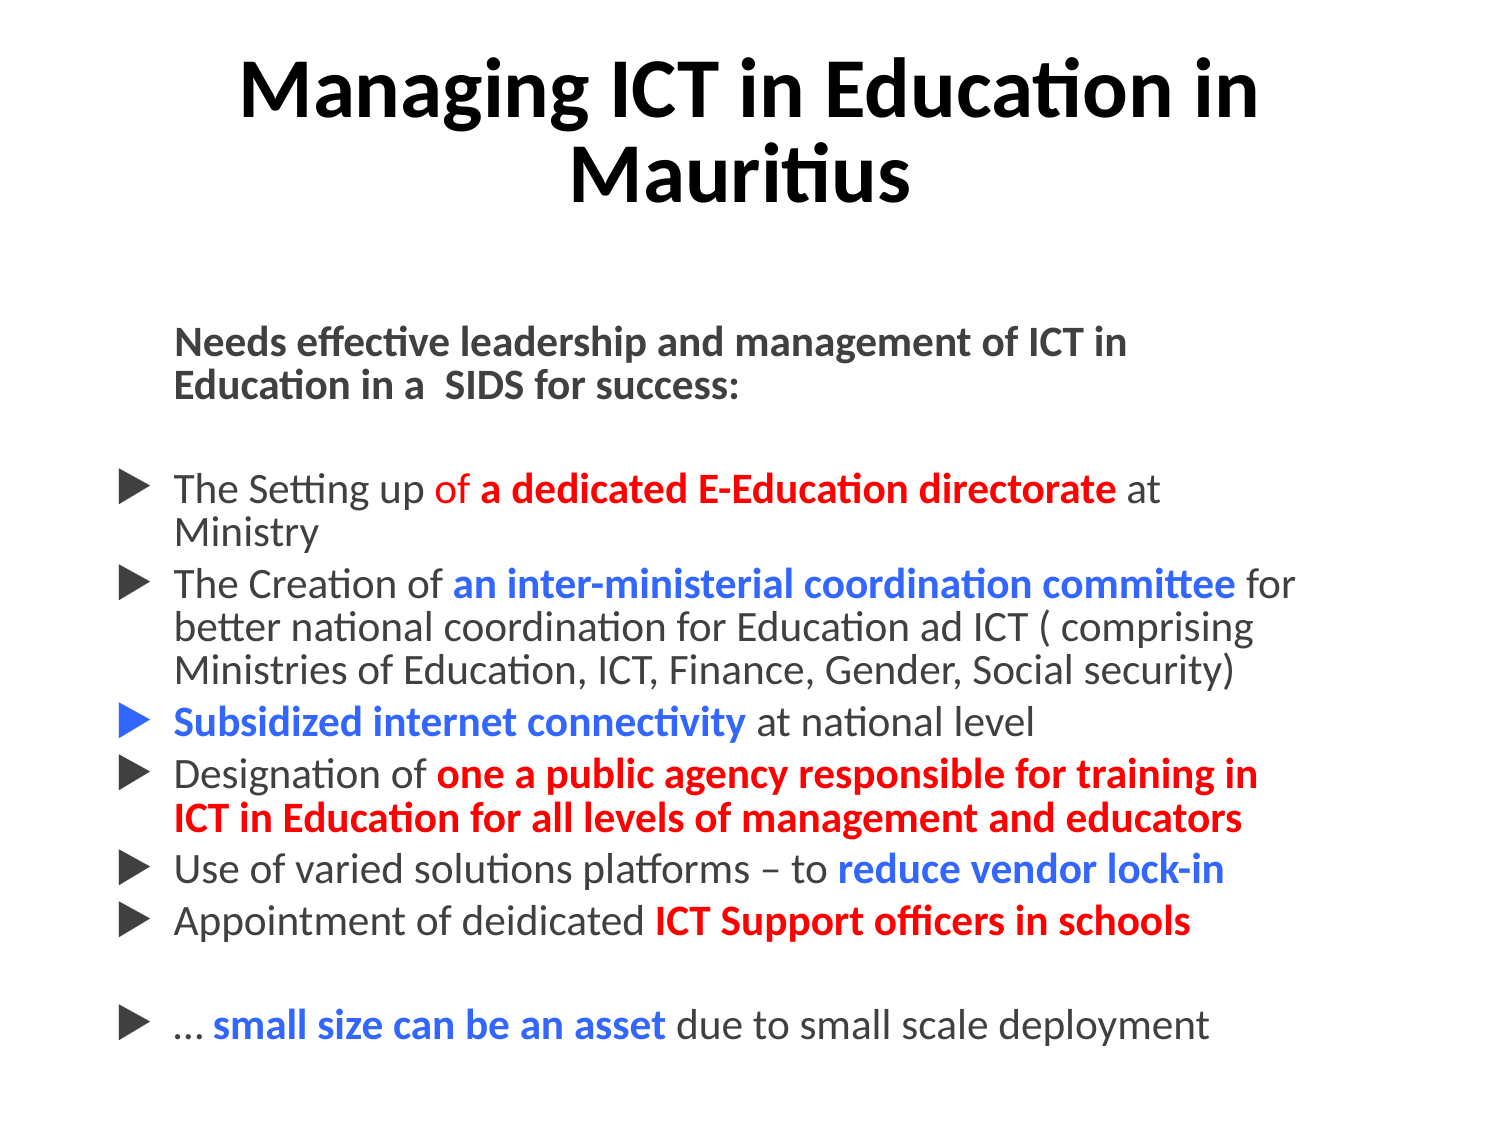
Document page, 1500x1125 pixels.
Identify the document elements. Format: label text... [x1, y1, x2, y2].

title Managing ICT in Education in Mauritius [75, 45, 1425, 233]
list Needs effective leadership and management of ICT in Education in a SIDS for success: The Setting up of a dedicated E-Education directorate at Ministry The Creation of an inter-ministerial coordination committee for better national coordination for Education ad ICT ( comprising Ministries of Education, ICT, Finance, Gender, Social security) Subsidized internet connectivity at national level Designation of one a public agency responsible for training in ICT in Education for all levels of management and educators Use of varied solutions platforms – to reduce vendor lock-in Appointment of deidicated ICT Support officers in schools … small size can be an asset due to small scale deployment [99, 316, 1319, 1088]
